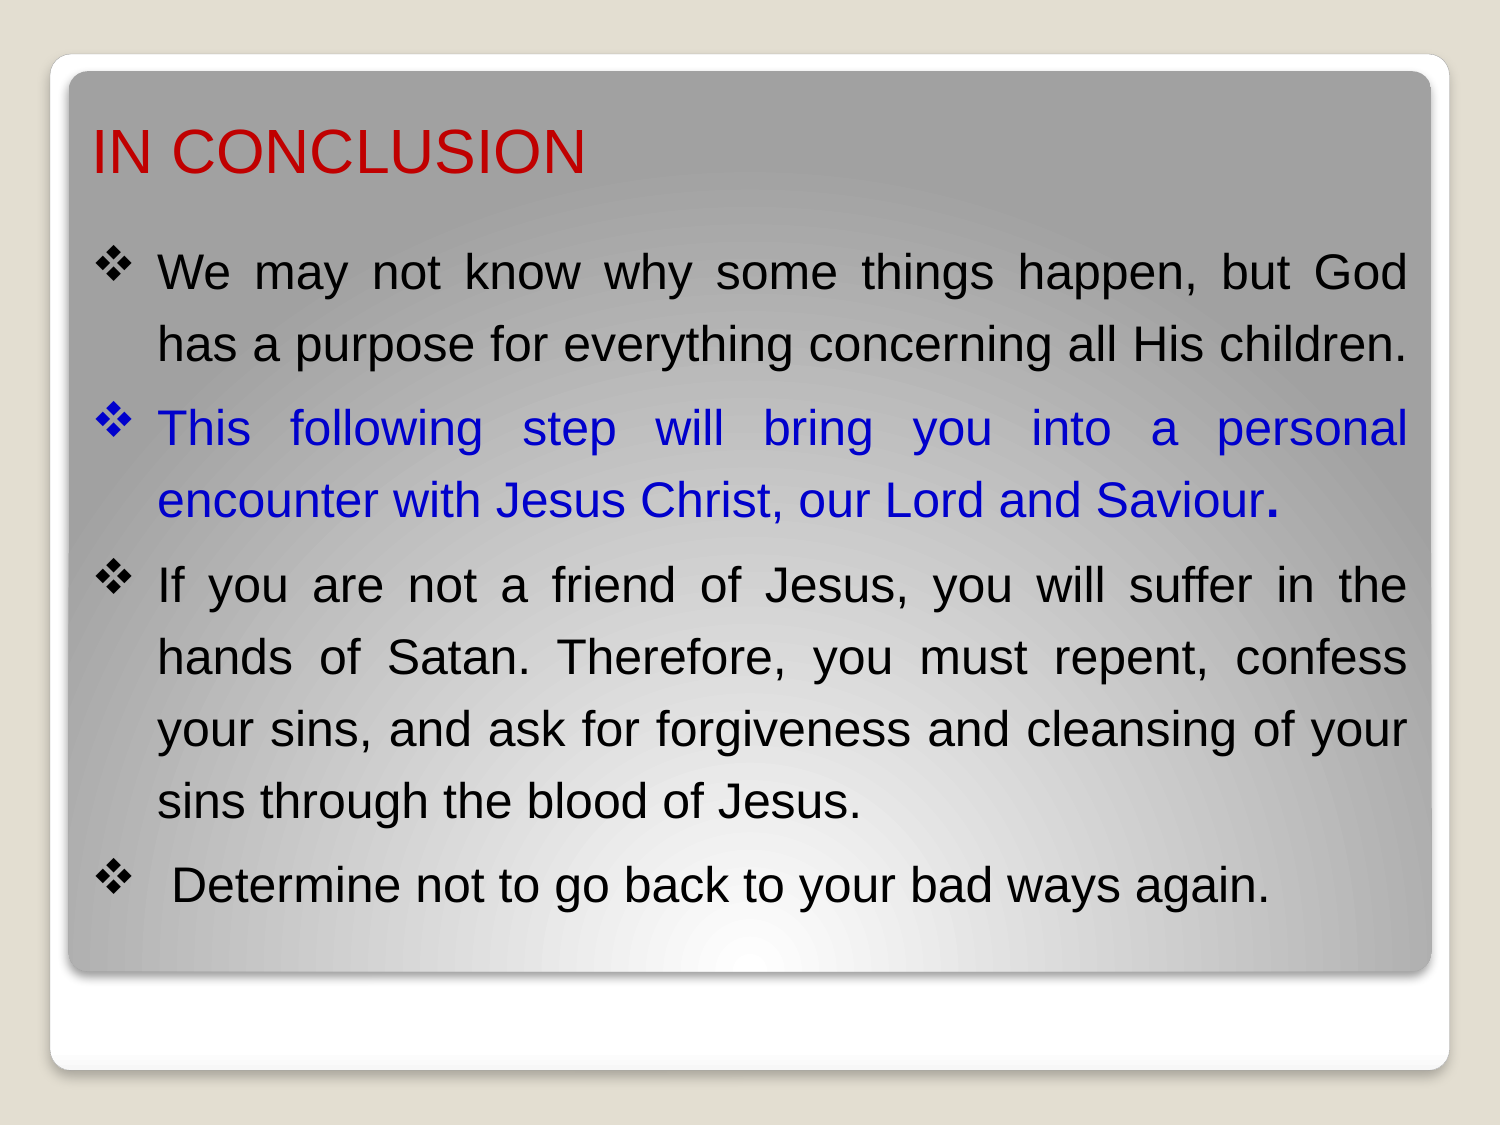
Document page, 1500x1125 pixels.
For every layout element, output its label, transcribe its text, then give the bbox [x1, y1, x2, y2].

text_box We may not know why some things happen, but God has a purpose for everything concerning all His children. This following step will bring you into a personal encounter with Jesus Christ, our Lord and Saviour. If you are not a friend of Jesus, you will suffer in the hands of Satan. Therefore, you must repent, confess your sins, and ask for forgiveness and cleansing of your sins through the blood of Jesus. Determine not to go back to your bad ways again. [76, 219, 1424, 921]
text_box IN CONCLUSION [76, 66, 644, 194]
